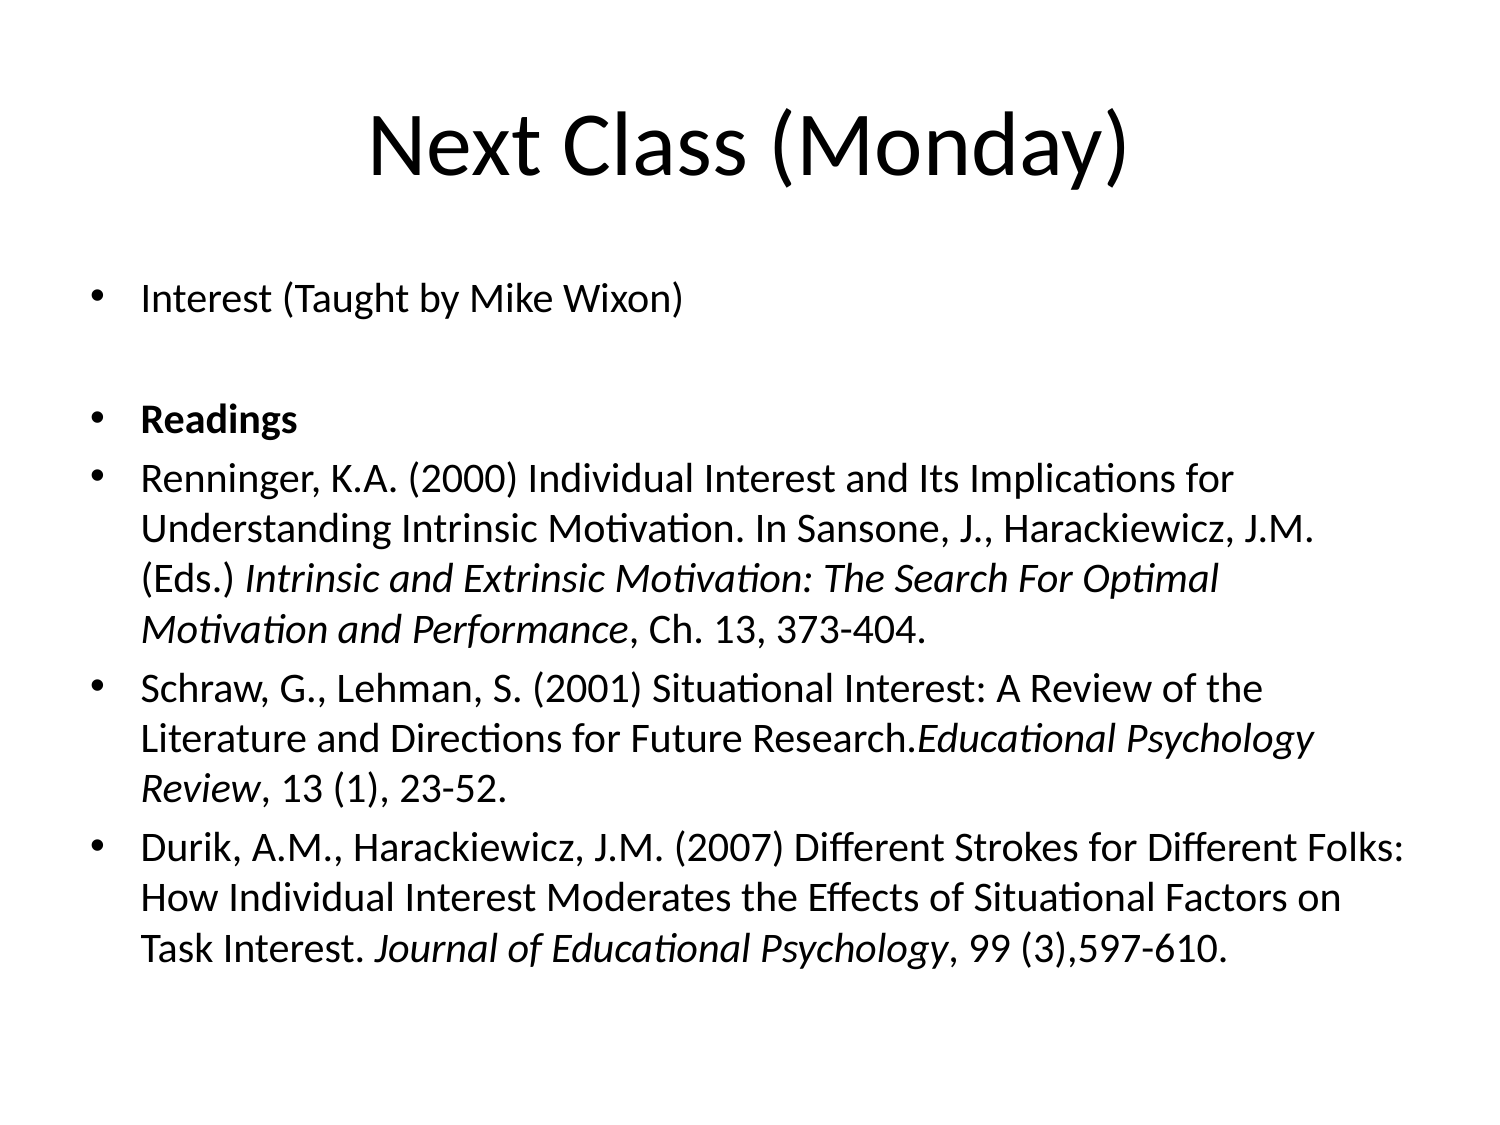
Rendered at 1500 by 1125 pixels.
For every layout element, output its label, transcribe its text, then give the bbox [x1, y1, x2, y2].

title Next Class (Monday) [75, 45, 1425, 233]
list Interest (Taught by Mike Wixon) Readings Renninger, K.A. (2000) Individual Interest and Its Implications for Understanding Intrinsic Motivation. In Sansone, J., Harackiewicz, J.M. (Eds.) Intrinsic and Extrinsic Motivation: The Search For Optimal Motivation and Performance, Ch. 13, 373-404. Schraw, G., Lehman, S. (2001) Situational Interest: A Review of the Literature and Directions for Future Research.Educational Psychology Review, 13 (1), 23-52. Durik, A.M., Harackiewicz, J.M. (2007) Different Strokes for Different Folks: How Individual Interest Moderates the Effects of Situational Factors on Task Interest. Journal of Educational Psychology, 99 (3),597-610. [75, 262, 1425, 1005]
